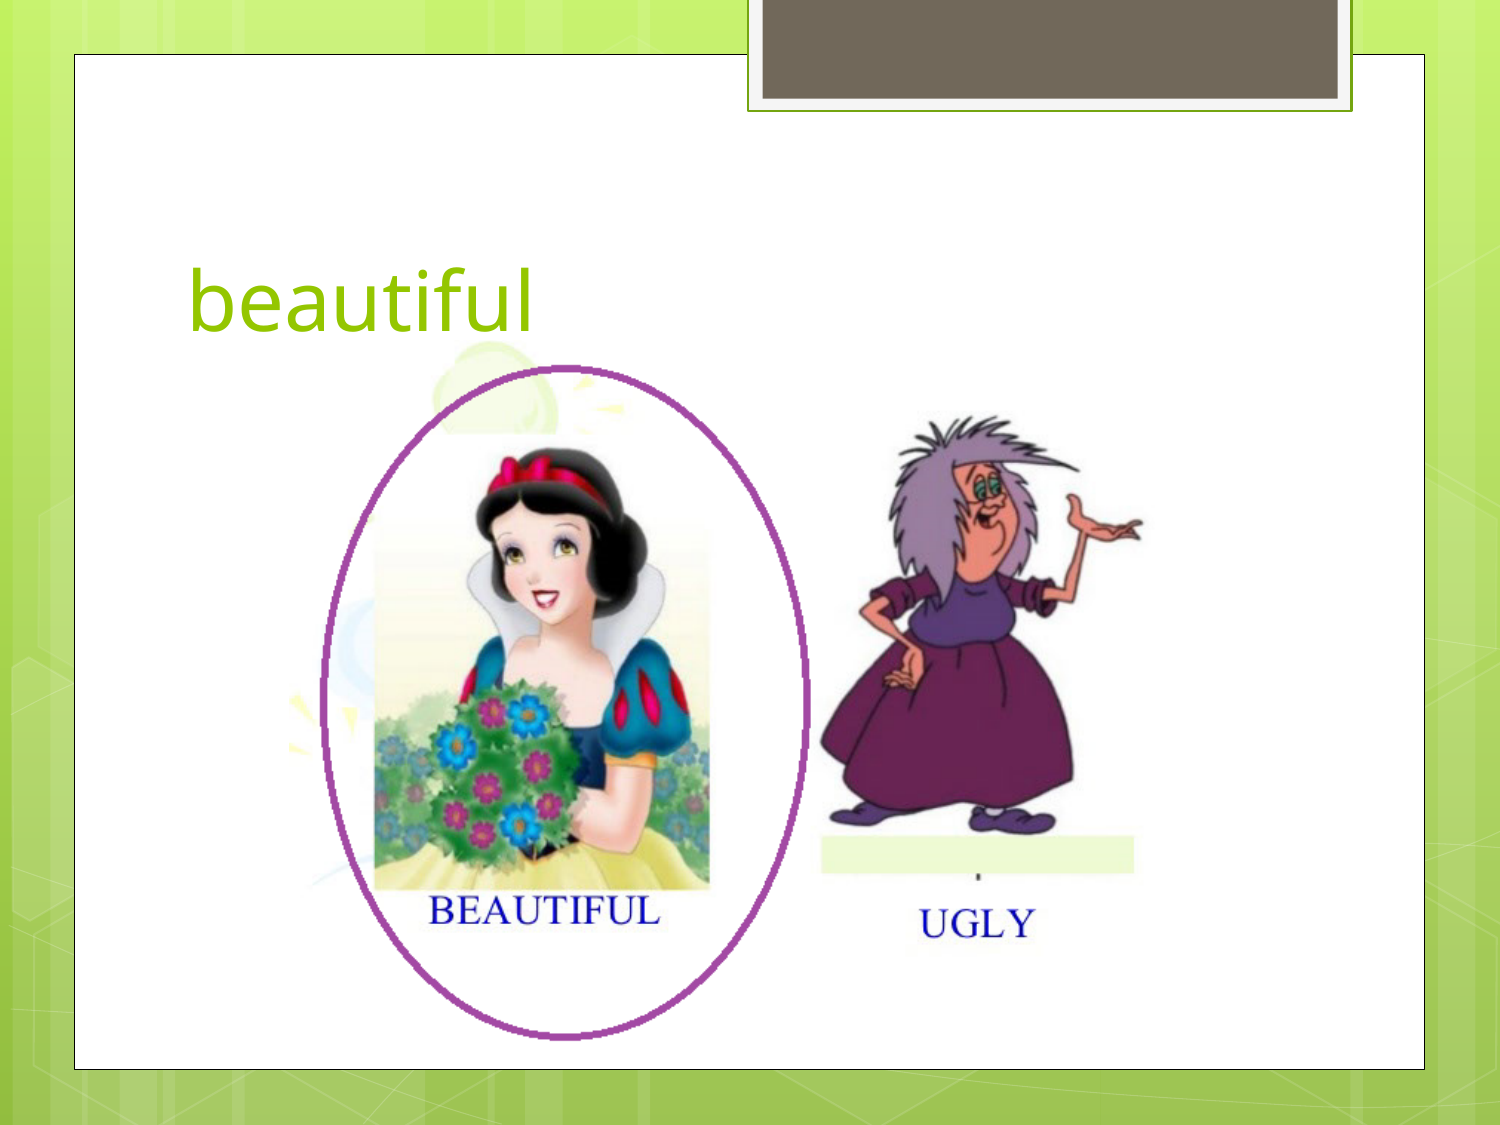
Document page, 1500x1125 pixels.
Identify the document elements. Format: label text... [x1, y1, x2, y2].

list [288, 340, 1235, 1051]
title beautiful [171, 168, 1324, 357]
